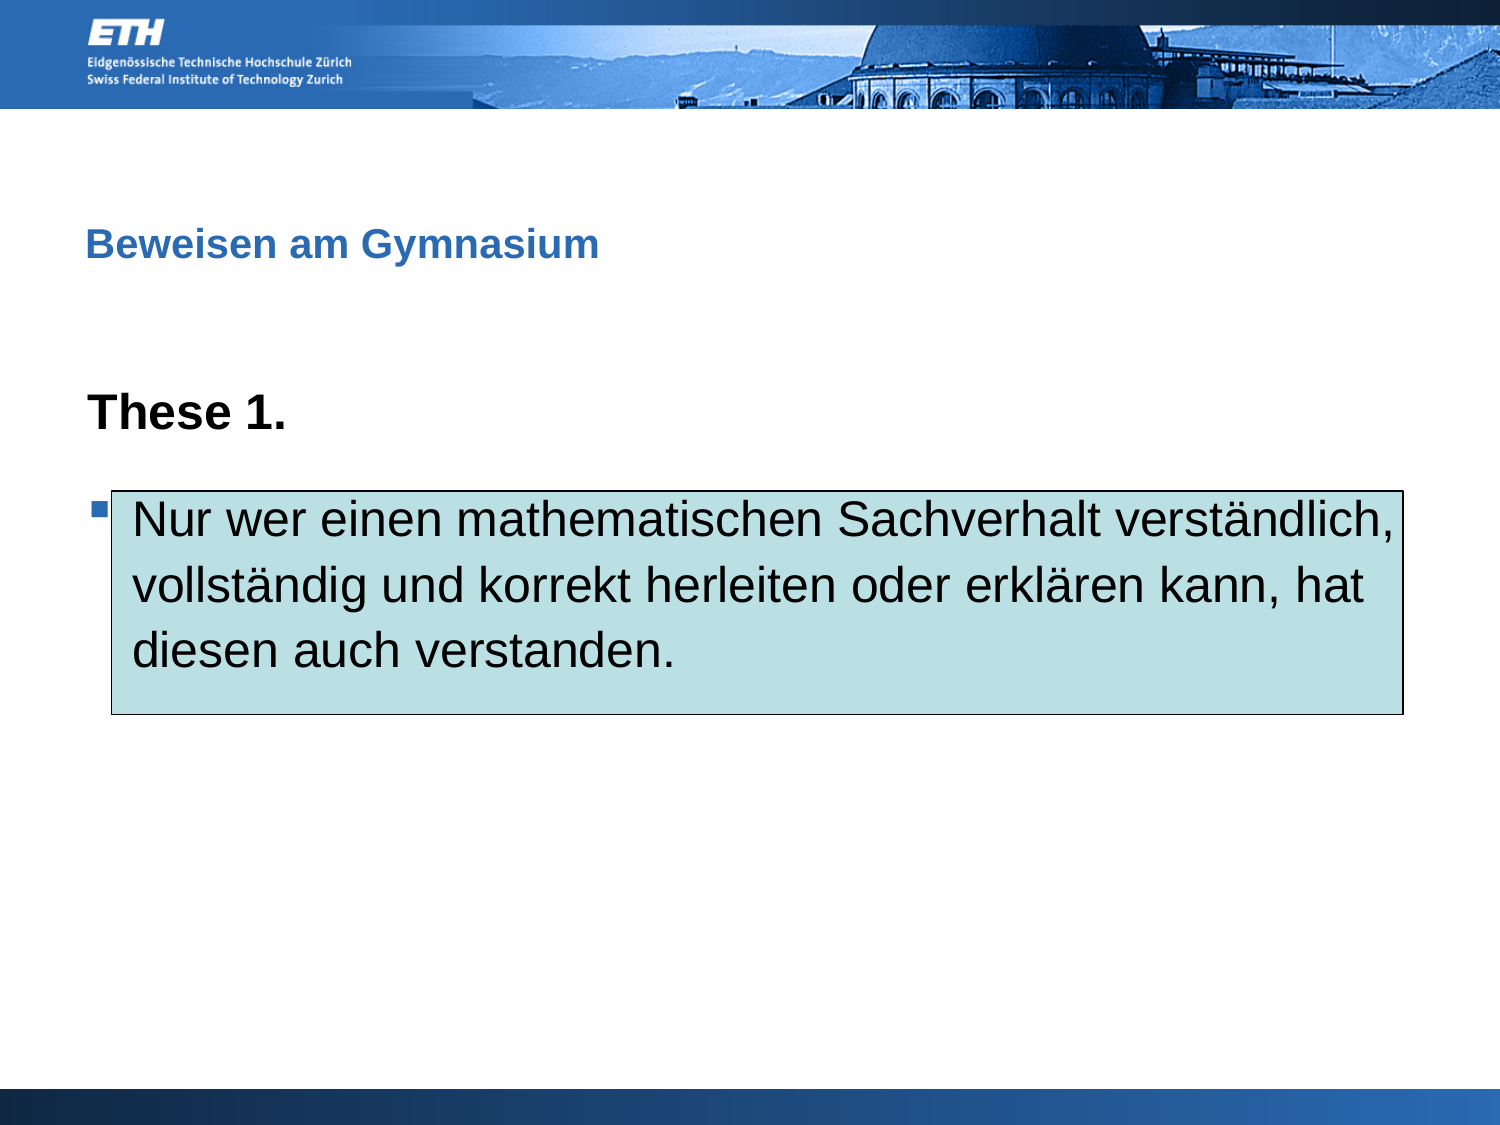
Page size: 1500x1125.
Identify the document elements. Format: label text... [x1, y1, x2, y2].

picture [0, 0, 1500, 109]
list These 1. Nur wer einen mathematischen Sachverhalt verständlich, vollständig und korrekt herleiten oder erklären kann, hat diesen auch verstanden. [87, 273, 1411, 1051]
title Beweisen am Gymnasium [84, 187, 1411, 279]
